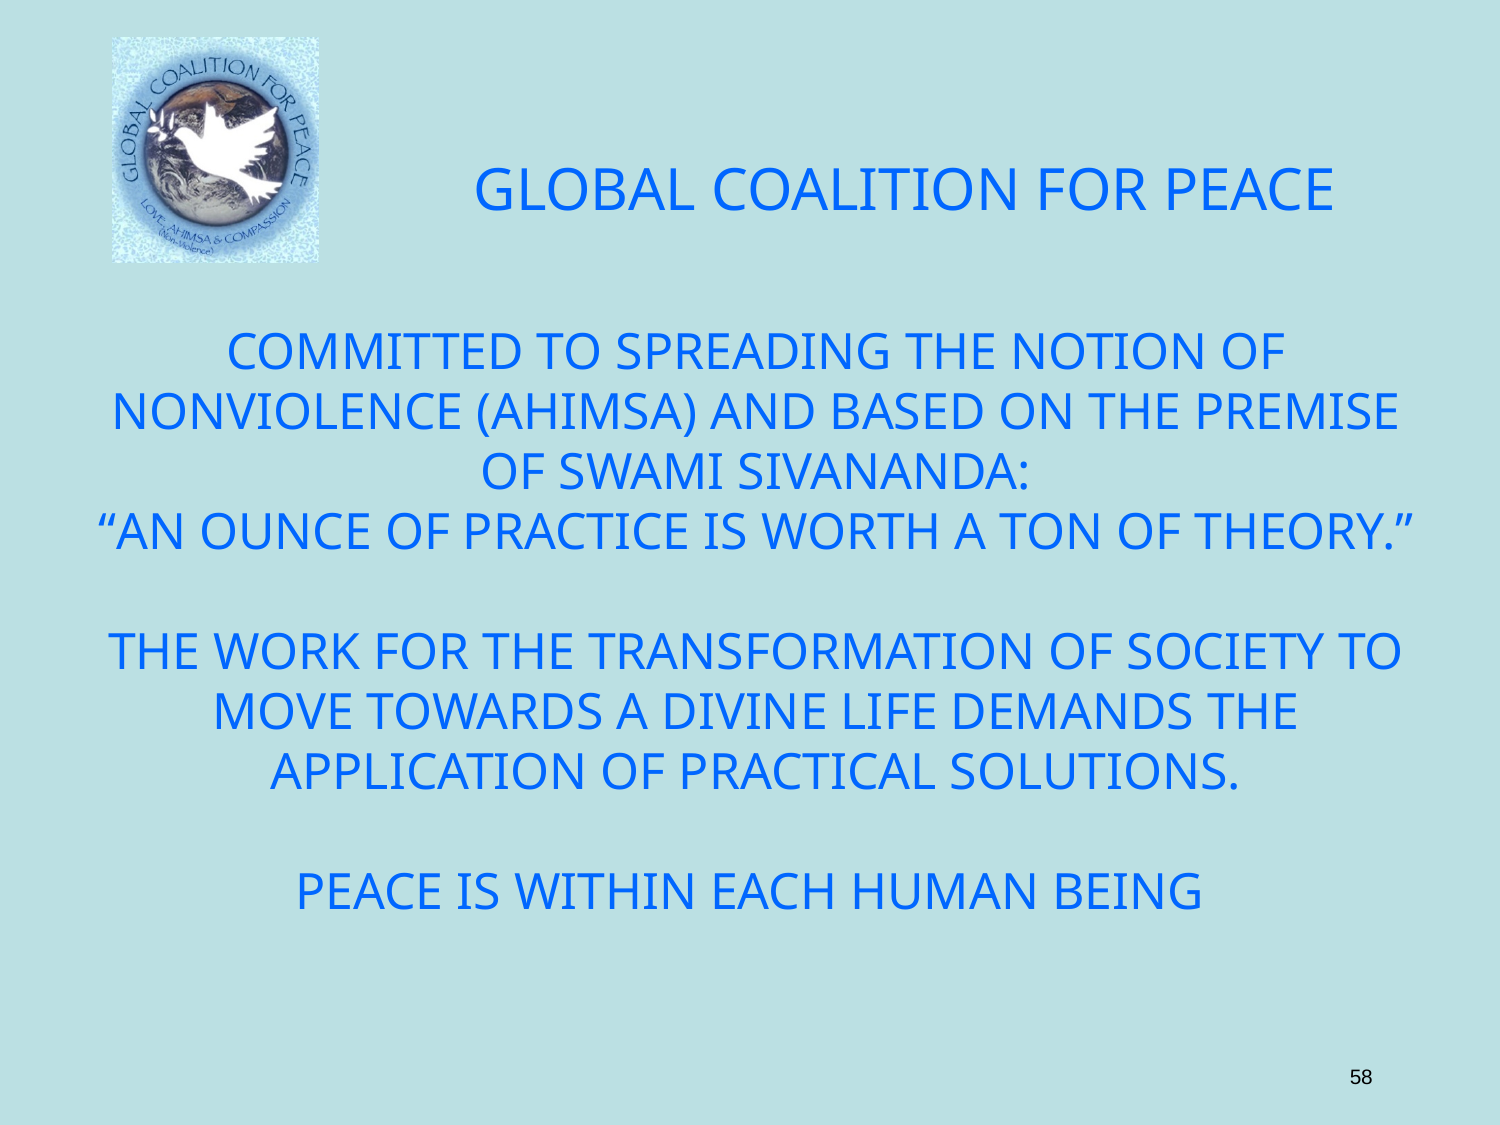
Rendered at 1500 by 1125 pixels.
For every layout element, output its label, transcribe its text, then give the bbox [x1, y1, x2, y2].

text_box COMMITTED TO SPREADING THE NOTION OF NONVIOLENCE (AHIMSA) AND BASED ON THE PREMISE OF SWAMI SIVANANDA: “AN OUNCE OF PRACTICE IS WORTH A TON OF THEORY.” THE WORK FOR THE TRANSFORMATION OF SOCIETY TO MOVE TOWARDS A DIVINE LIFE DEMANDS THE APPLICATION OF PRACTICAL SOLUTIONS. PEACE IS WITHIN EACH HUMAN BEING [62, 312, 1450, 928]
text_box GLOBAL COALITION FOR PEACE [458, 74, 1352, 230]
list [112, 37, 320, 263]
text_box 58 [1074, 1056, 1388, 1107]
